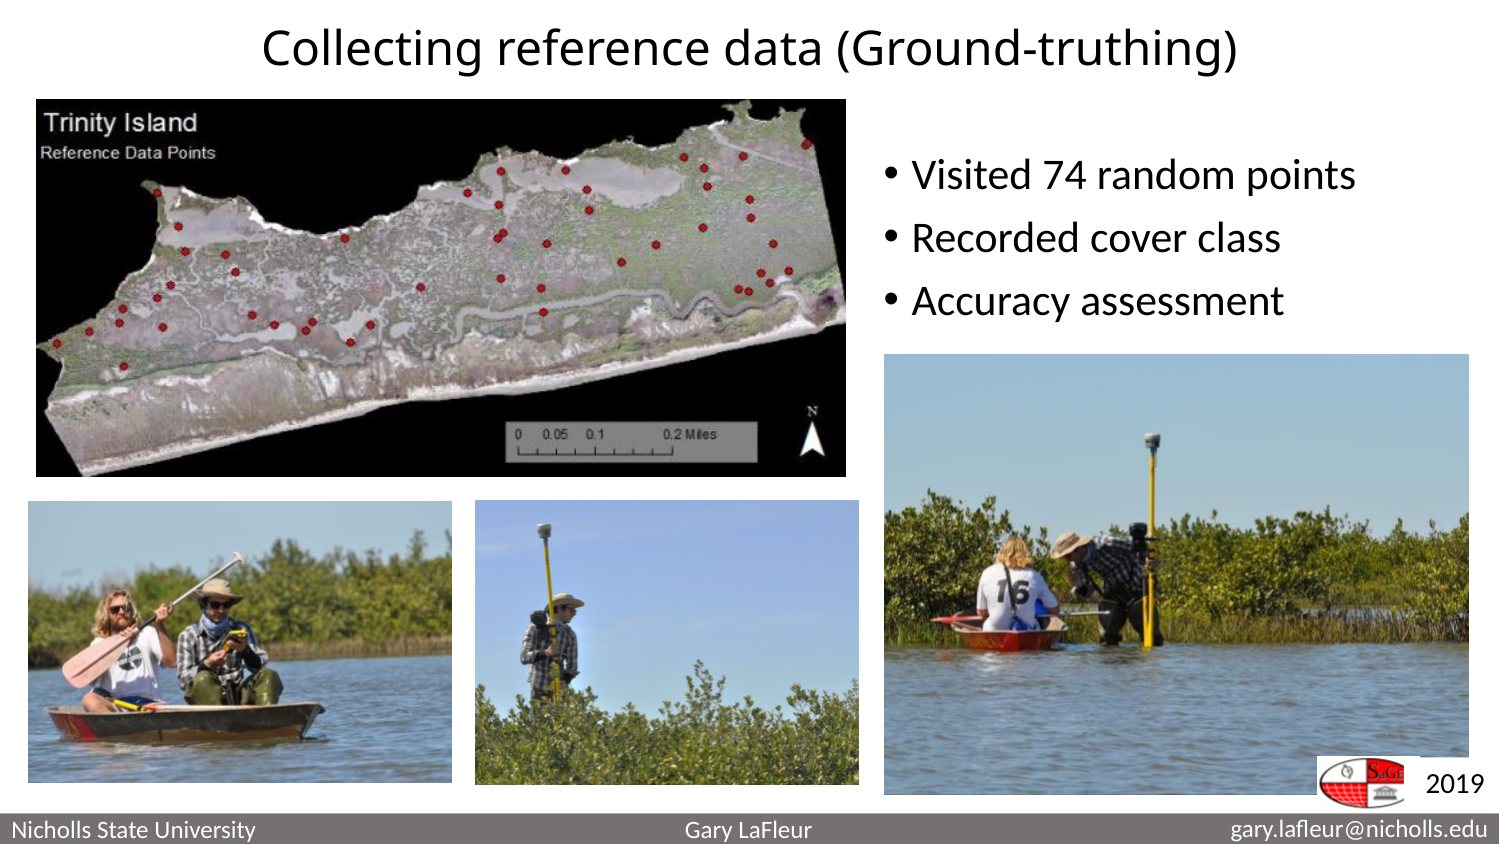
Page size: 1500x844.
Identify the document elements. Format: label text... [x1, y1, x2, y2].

title Collecting reference data (Ground-truthing) [103, 9, 1397, 90]
text_box 2019 [1420, 757, 1500, 807]
picture [475, 500, 859, 785]
picture [884, 354, 1469, 810]
picture [36, 99, 846, 477]
list Visited 74 random points Recorded cover class Accuracy assessment [872, 146, 1382, 343]
picture [28, 501, 452, 783]
